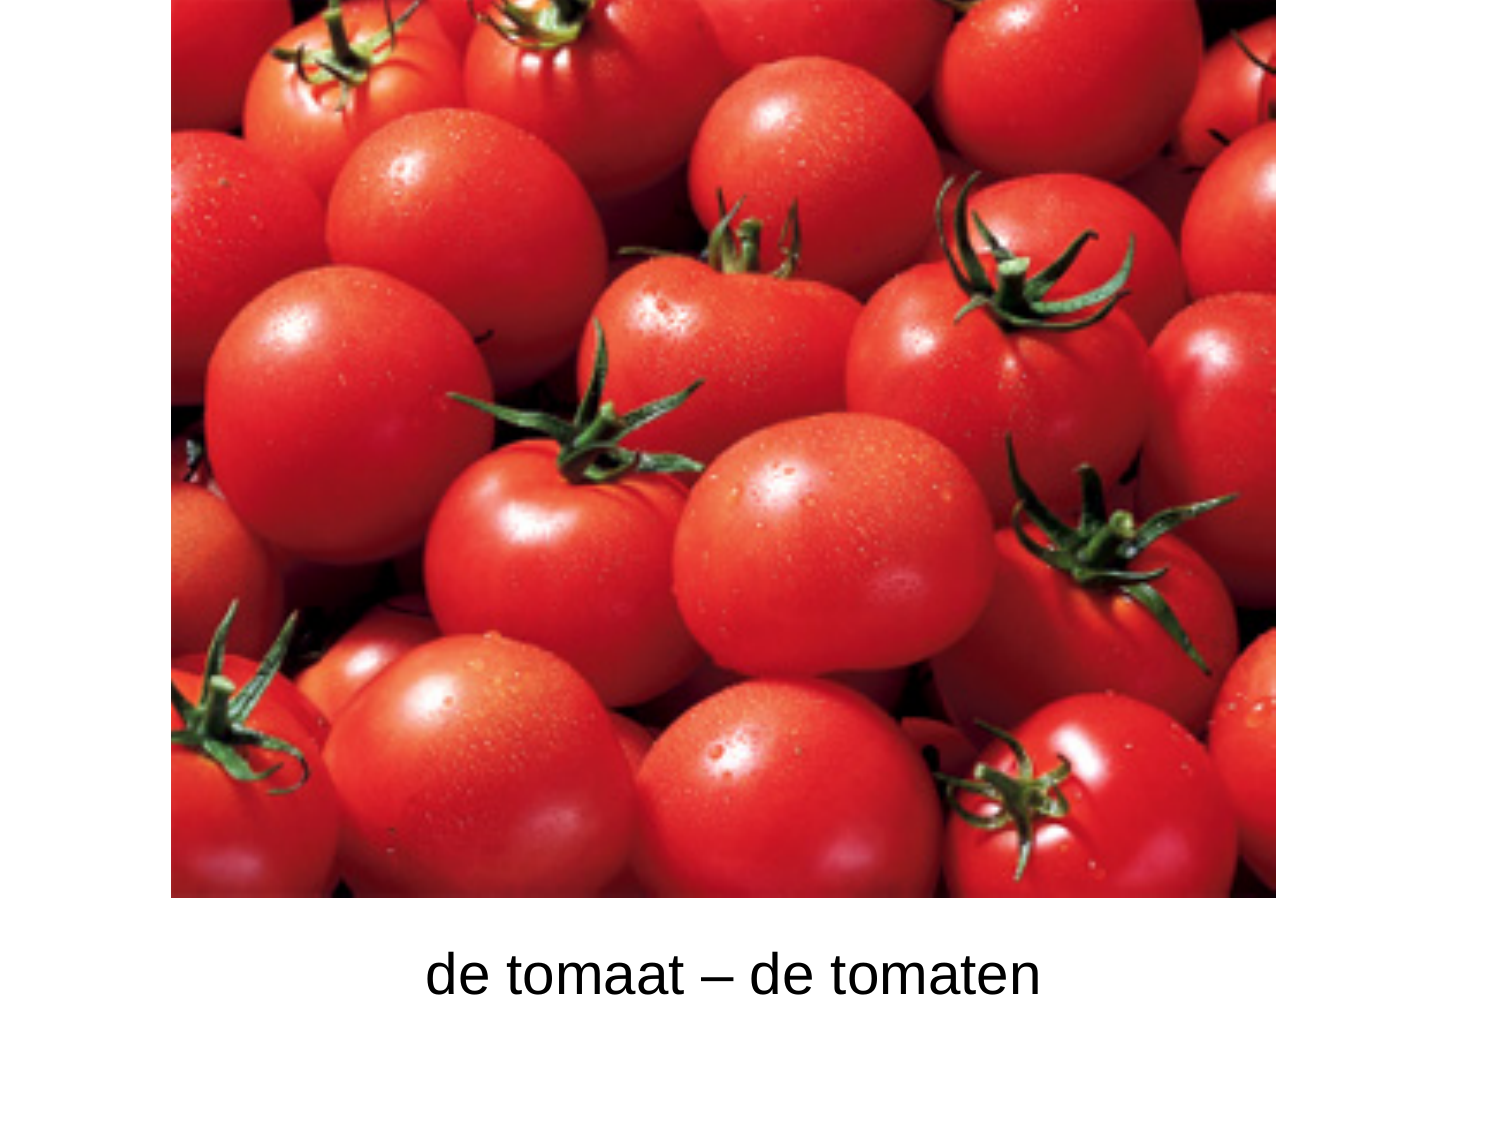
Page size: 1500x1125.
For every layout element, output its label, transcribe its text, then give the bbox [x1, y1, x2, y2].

list de tomaat – de tomaten [410, 928, 1498, 1078]
picture [170, 0, 1276, 898]
